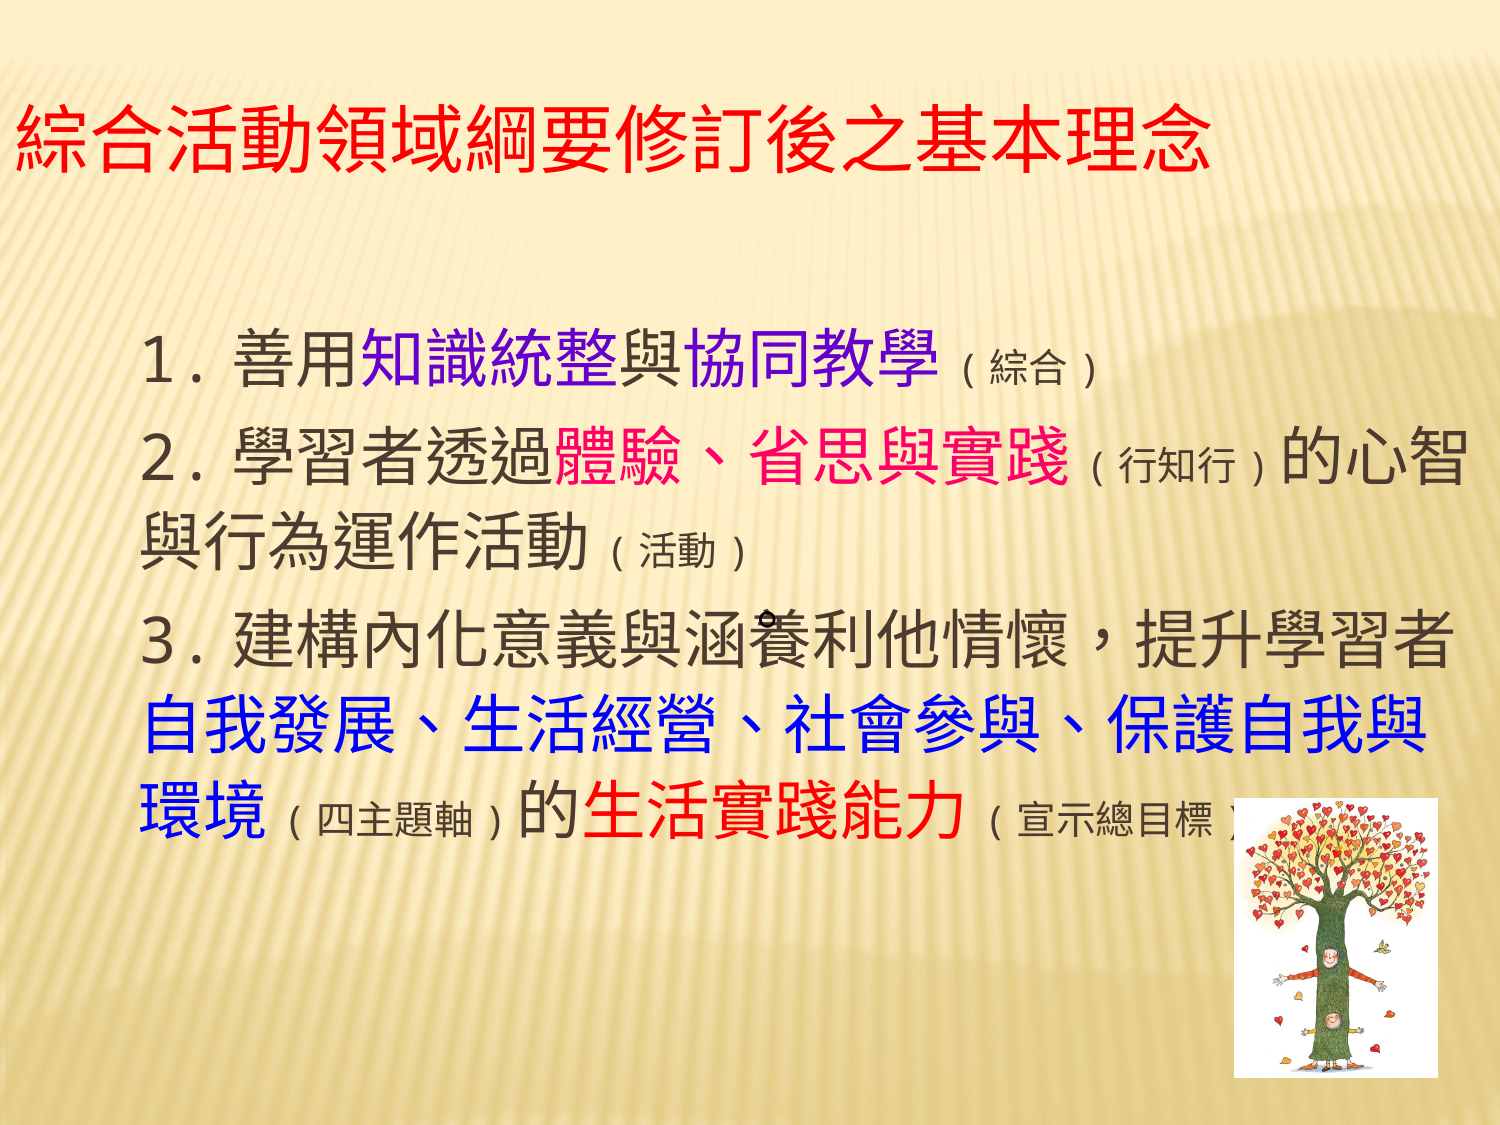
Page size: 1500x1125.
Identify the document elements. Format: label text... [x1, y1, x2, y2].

text_box 。 [76, 586, 1459, 1047]
picture [1234, 798, 1438, 1078]
title 綜合活動領域綱要修訂後之基本理念 [0, 42, 1323, 232]
list 1.善用知識統整與協同教學(綜合) 2.學習者透過體驗、省思與實踐(行知行)的心智與行為運作活動(活動) 3.建構內化意義與涵養利他情懷，提升學習者自我發展、生活經營、社會參與、保護自我與環境(四主題軸)的生活實踐能力(宣示總目標)。 [123, 302, 1500, 894]
